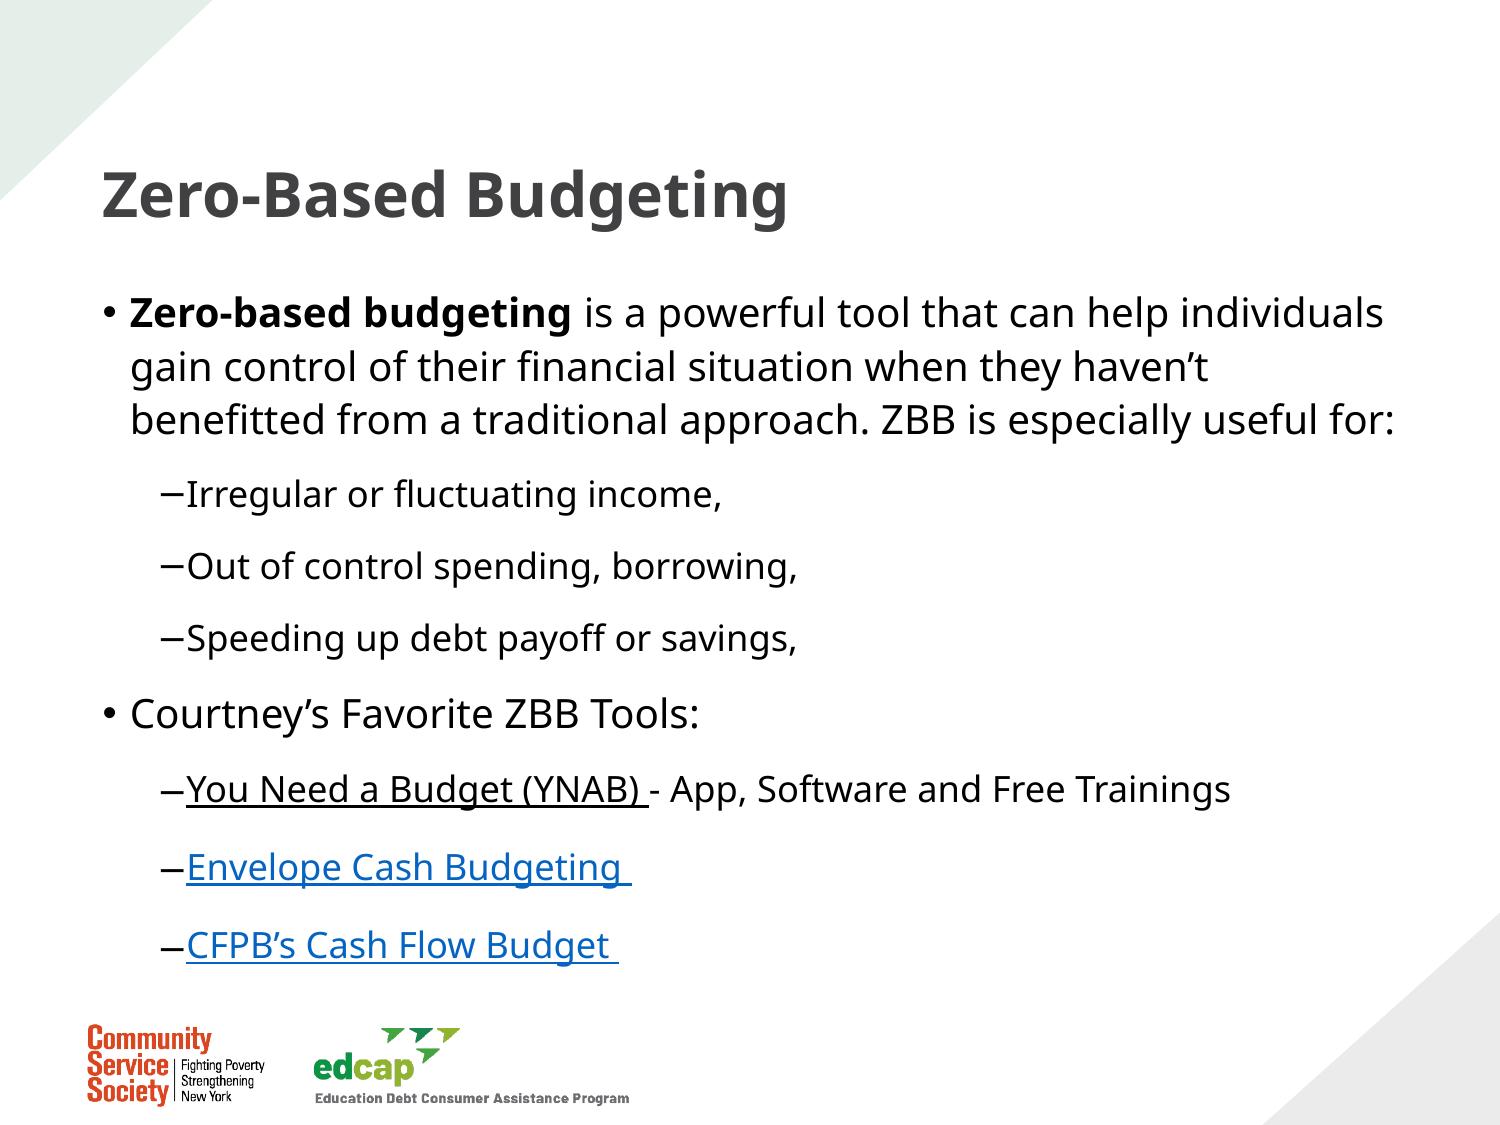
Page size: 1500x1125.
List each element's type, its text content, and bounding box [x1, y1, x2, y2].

list Zero-based budgeting is a powerful tool that can help individuals gain control of their financial situation when they haven’t benefitted from a traditional approach. ZBB is especially useful for: Irregular or fluctuating income, Out of control spending, borrowing, Speeding up debt payoff or savings, Courtney’s Favorite ZBB Tools: You Need a Budget (YNAB) - App, Software and Free Trainings Envelope Cash Budgeting CFPB’s Cash Flow Budget [87, 275, 1413, 1014]
picture [312, 1026, 688, 1109]
picture [87, 1024, 265, 1107]
title Zero-Based Budgeting [87, 37, 1413, 239]
